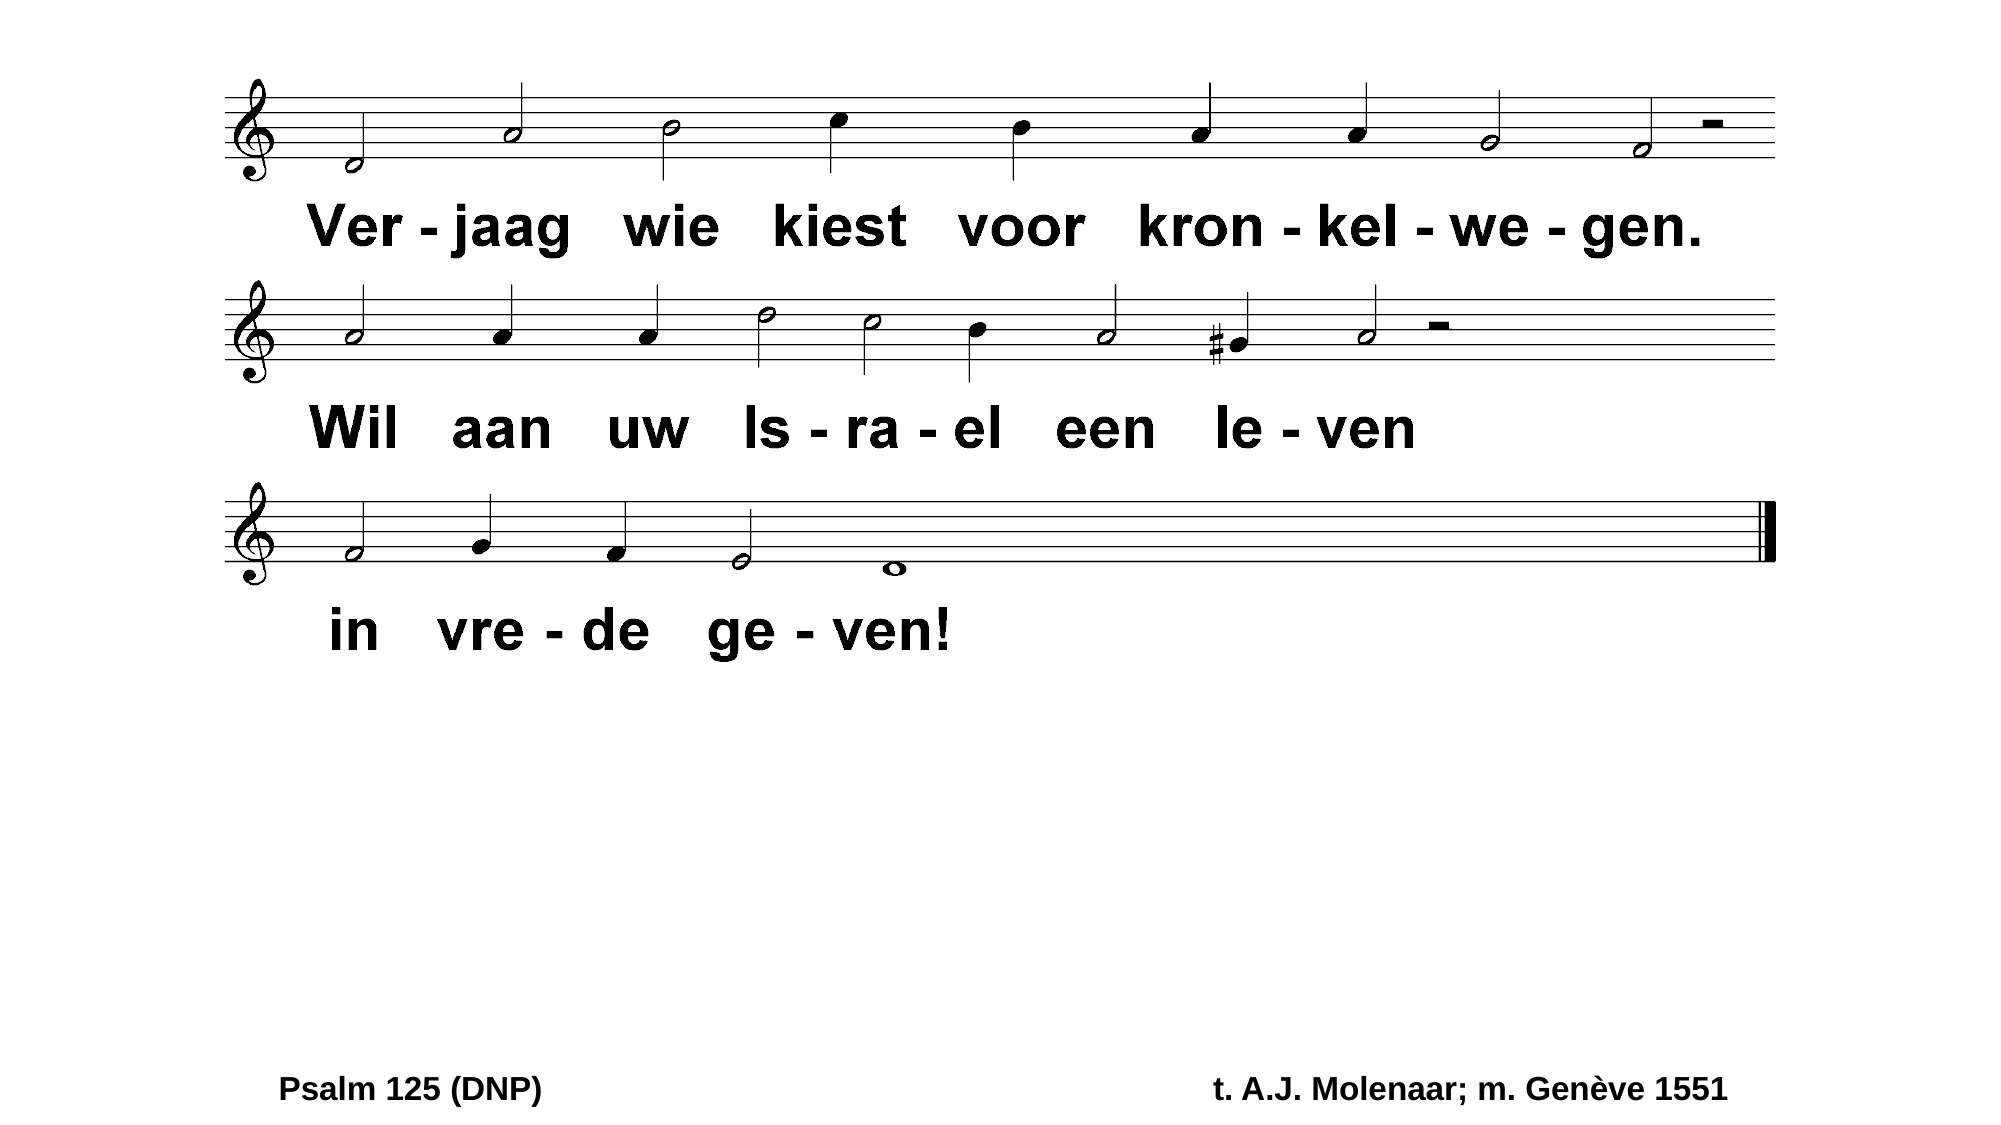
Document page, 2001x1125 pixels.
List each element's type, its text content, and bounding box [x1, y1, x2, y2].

picture [208, 62, 1792, 678]
text_box Psalm 125 (DNP) t. A.J. Molenaar; m. Genève 1551 [263, 1059, 1745, 1115]
